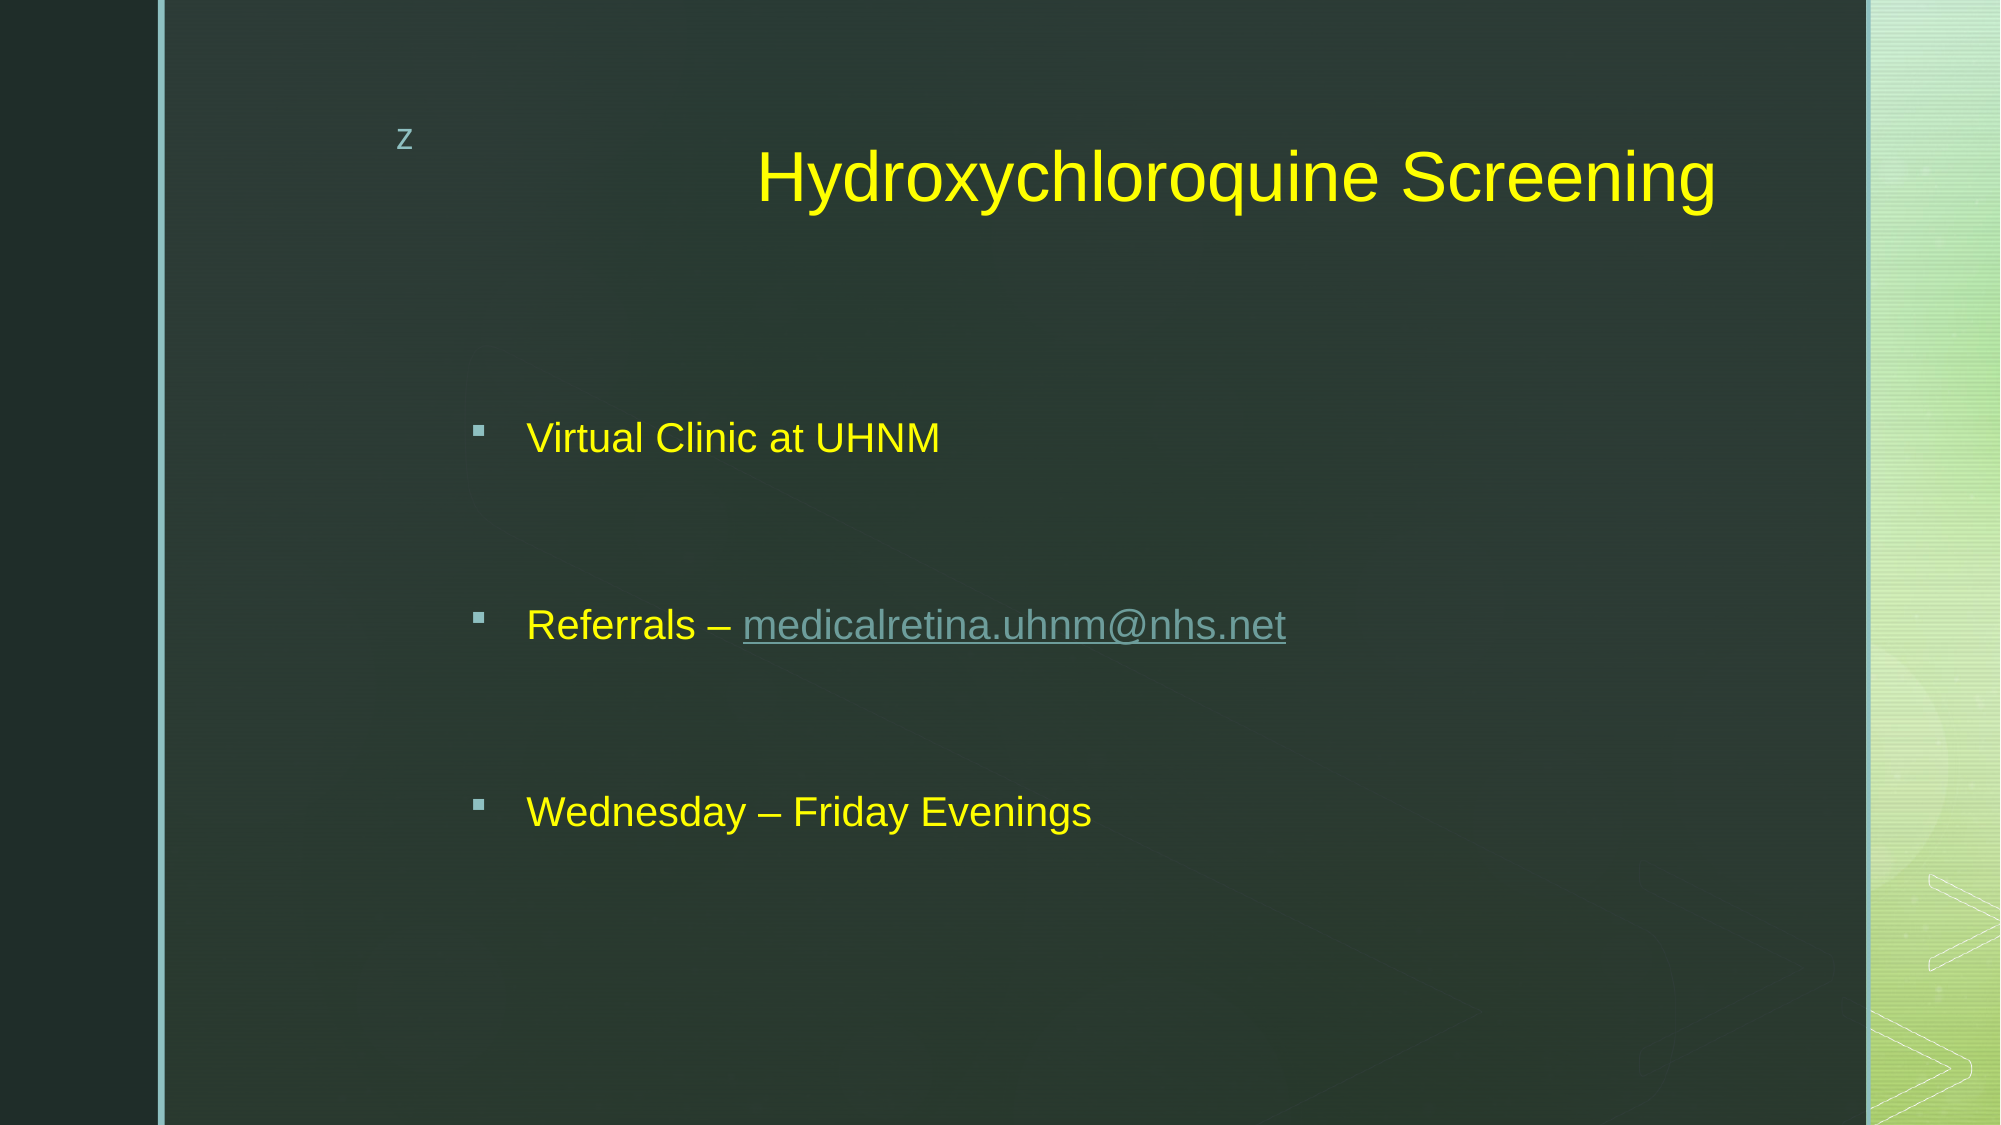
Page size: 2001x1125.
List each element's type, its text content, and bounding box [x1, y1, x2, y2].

picture [1871, 0, 2001, 1125]
title Hydroxychloroquine Screening [428, 132, 1734, 310]
list Virtual Clinic at UHNM Referrals – medicalretina.uhnm@nhs.net Wednesday – Friday Evenings [454, 336, 1734, 993]
